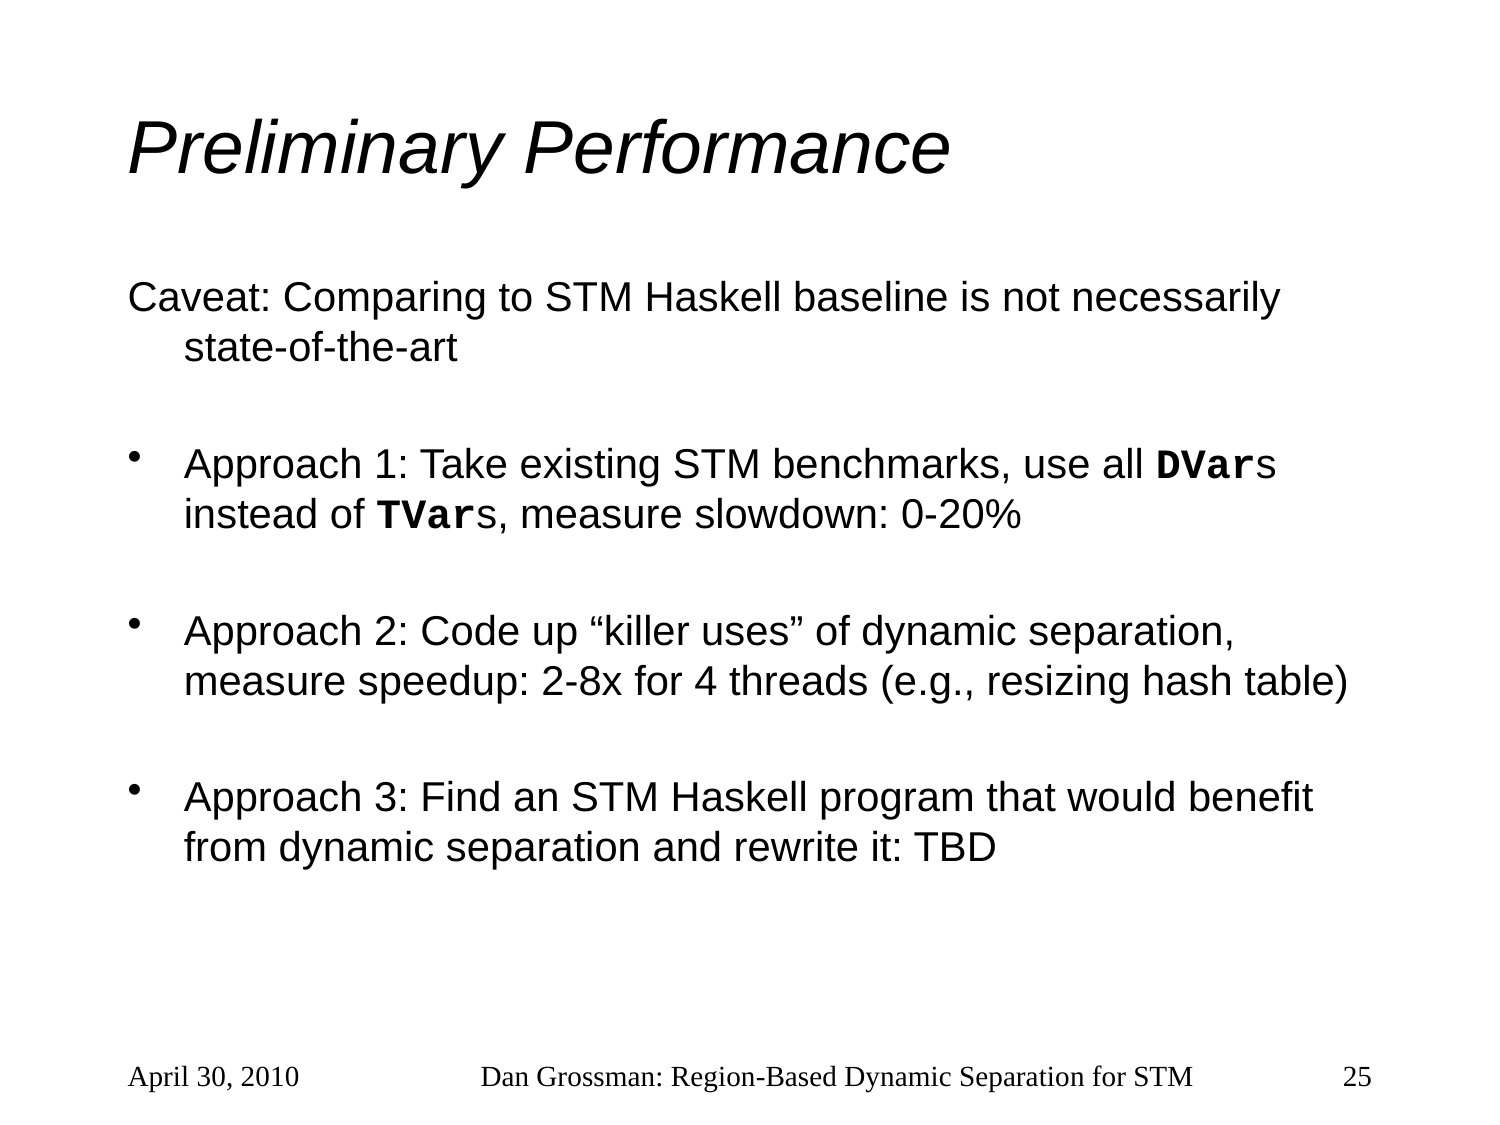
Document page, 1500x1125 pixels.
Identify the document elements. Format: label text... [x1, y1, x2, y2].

slide_number 25 [1074, 1049, 1388, 1125]
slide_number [112, 1049, 399, 1125]
footer Dan Grossman: Region-Based Dynamic Separation for STM [399, 1049, 1074, 1125]
title Preliminary Performance [112, 49, 1388, 238]
list Caveat: Comparing to STM Haskell baseline is not necessarily state-of-the-art Approach 1: Take existing STM benchmarks, use all DVars instead of TVars, measure slowdown: 0-20% Approach 2: Code up “killer uses” of dynamic separation, measure speedup: 2-8x for 4 threads (e.g., resizing hash table) Approach 3: Find an STM Haskell program that would benefit from dynamic separation and rewrite it: TBD [112, 262, 1388, 1001]
